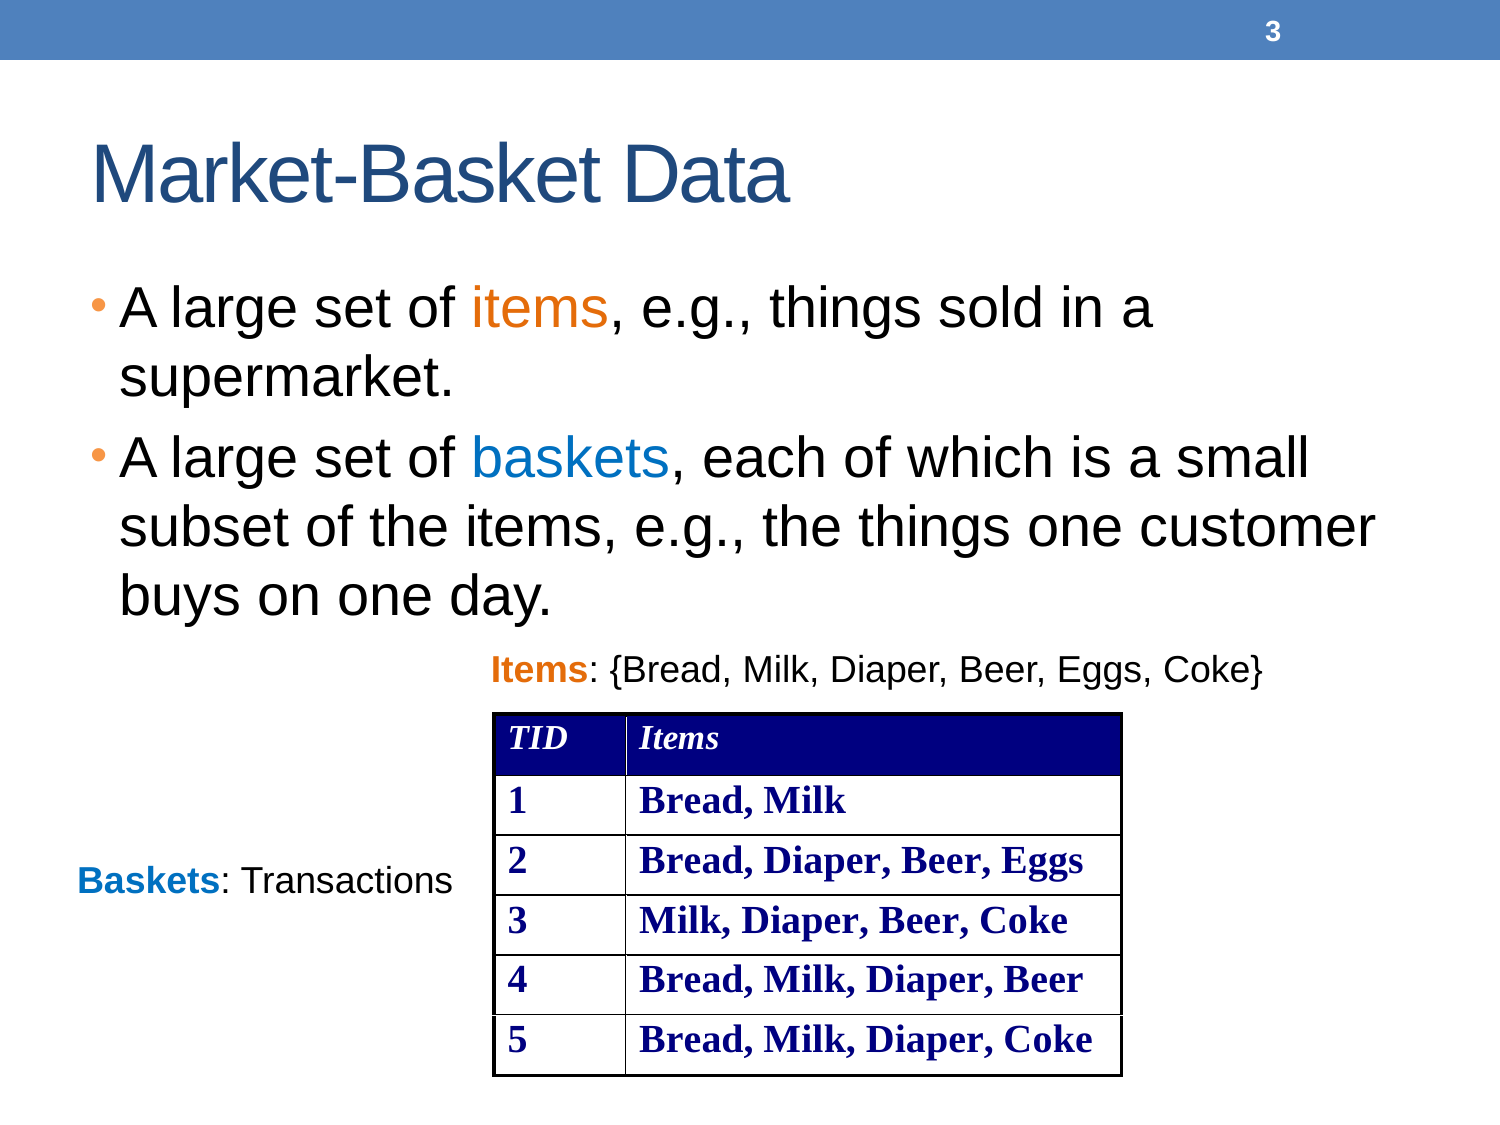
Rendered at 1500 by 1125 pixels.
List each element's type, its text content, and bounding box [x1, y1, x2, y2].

slide_number 3 [1250, 3, 1425, 57]
text_box Baskets: Transactions [62, 848, 469, 909]
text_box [474, 712, 1182, 1107]
text_box Items: {Bread, Milk, Diaper, Beer, Eggs, Coke} [476, 637, 1279, 698]
list A large set of items, e.g., things sold in a supermarket. A large set of baskets, each of which is a small subset of the items, e.g., the things one customer buys on one day. [75, 262, 1425, 638]
title Market-Basket Data [75, 87, 1425, 250]
